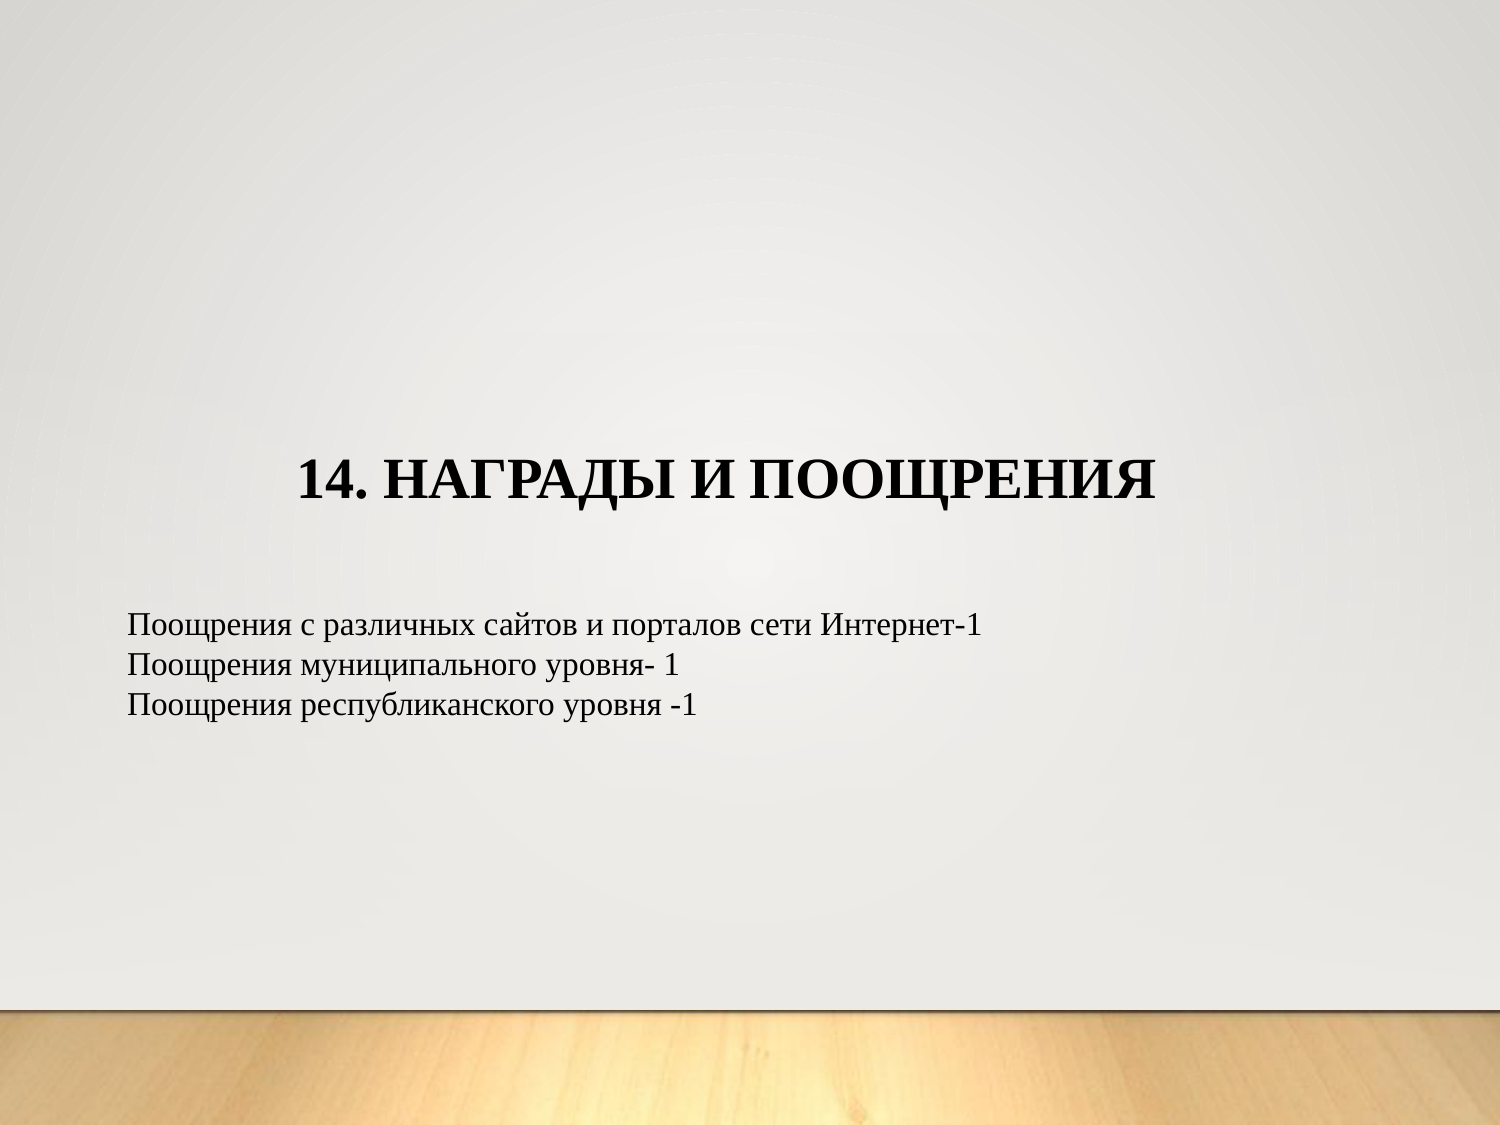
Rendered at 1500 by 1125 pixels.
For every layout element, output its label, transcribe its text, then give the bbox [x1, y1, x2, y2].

text_box Поощрения с различных сайтов и порталов сети Интернет-1 Поощрения муниципального уровня- 1 Поощрения республиканского уровня -1 [112, 515, 1087, 770]
text_box 14. НАГРАДЫ И ПООЩРЕНИЯ [159, 432, 1294, 578]
picture [0, 1010, 1500, 1125]
